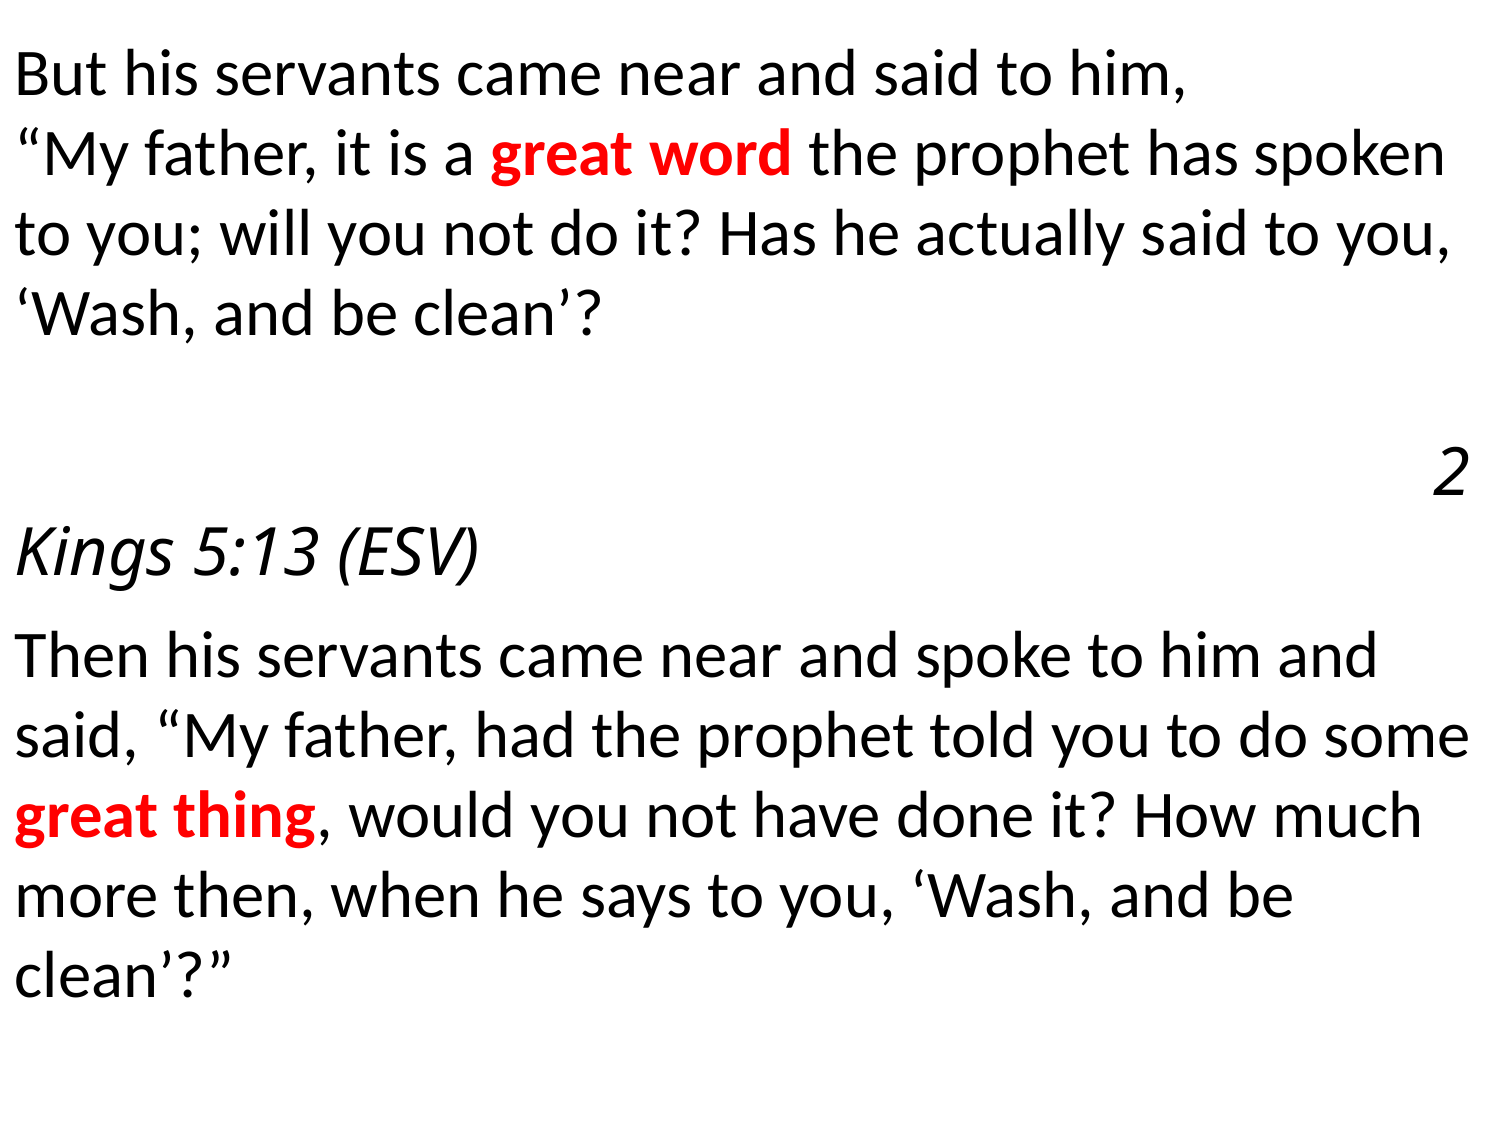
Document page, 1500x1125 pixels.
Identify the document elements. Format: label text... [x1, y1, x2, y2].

text_box Then his servants came near and spoke to him and said, “My father, had the prophet told you to do some great thing, would you not have done it? How much more then, when he says to you, ‘Wash, and be clean’?” 2 Kings 5:13 (NASB) [0, 603, 1500, 1125]
text_box But his servants came near and said to him, “My father, it is a great word the prophet has spoken to you; will you not do it? Has he actually said to you, ‘Wash, and be clean’? 2 Kings 5:13 (ESV) [0, 21, 1500, 597]
